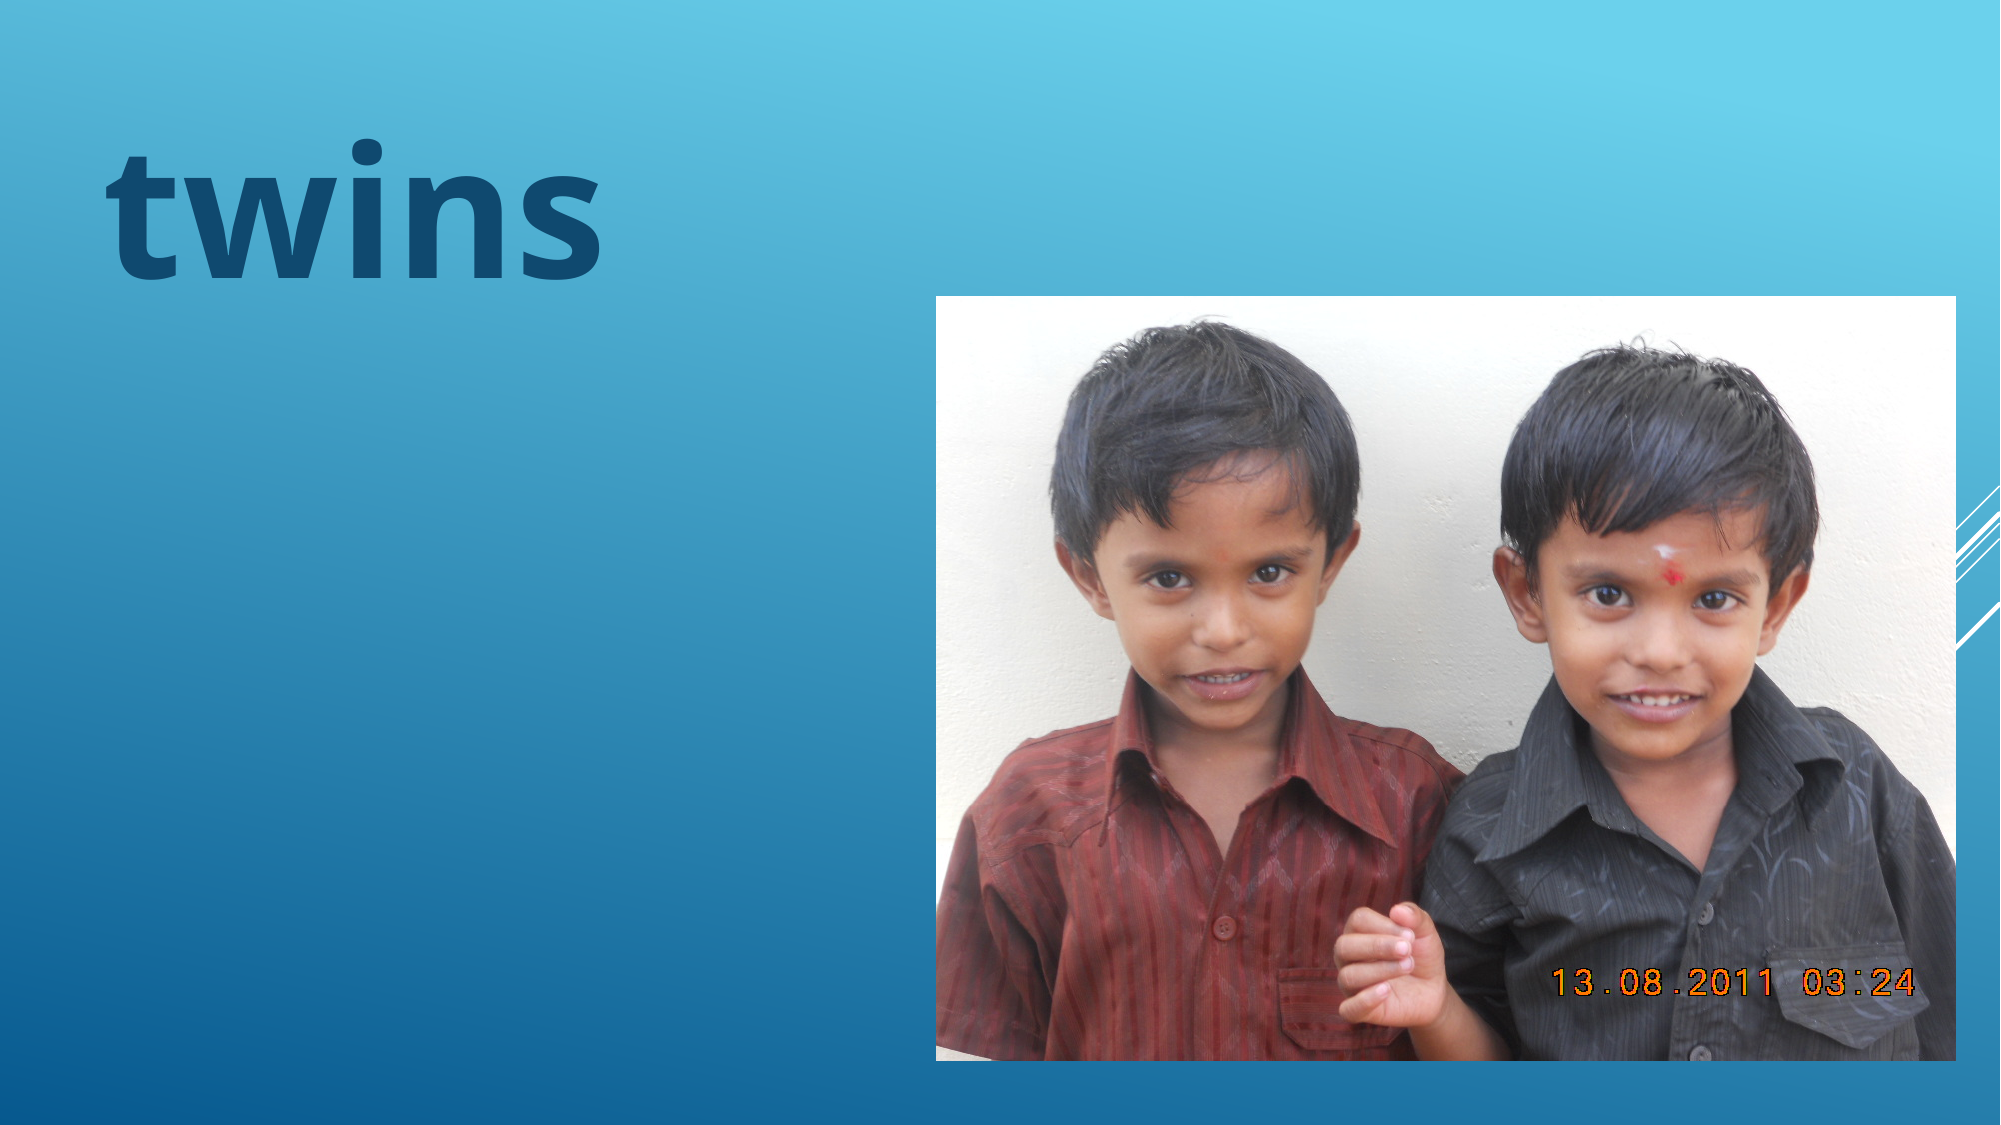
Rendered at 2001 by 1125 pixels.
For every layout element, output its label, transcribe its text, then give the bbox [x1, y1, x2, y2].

list twins [58, 88, 883, 392]
picture [936, 296, 1957, 1062]
